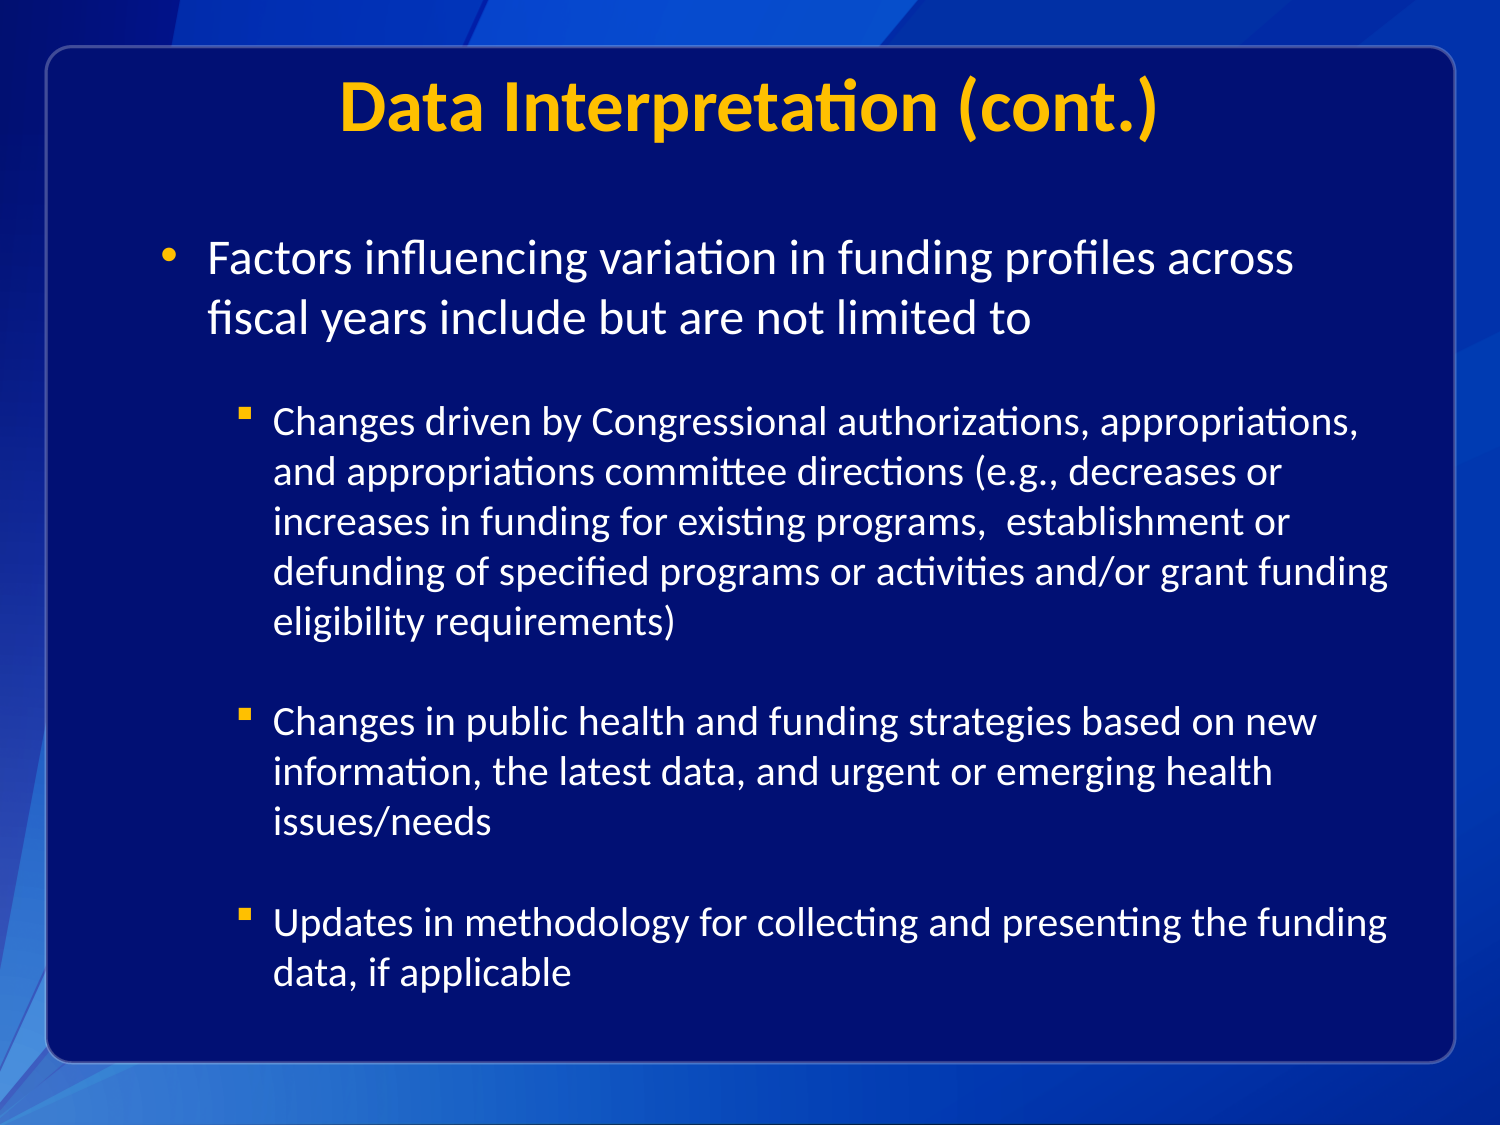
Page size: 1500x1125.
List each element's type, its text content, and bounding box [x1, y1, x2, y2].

title Data Interpretation (cont.) [75, 45, 1425, 154]
list Factors influencing variation in funding profiles across fiscal years include but are not limited to Changes driven by Congressional authorizations, appropriations, and appropriations committee directions (e.g., decreases or increases in funding for existing programs, establishment or defunding of specified programs or activities and/or grant funding eligibility requirements) Changes in public health and funding strategies based on new information, the latest data, and urgent or emerging health issues/needs Updates in methodology for collecting and presenting the funding data, if applicable [70, 216, 1421, 1104]
picture [0, 0, 1500, 1125]
